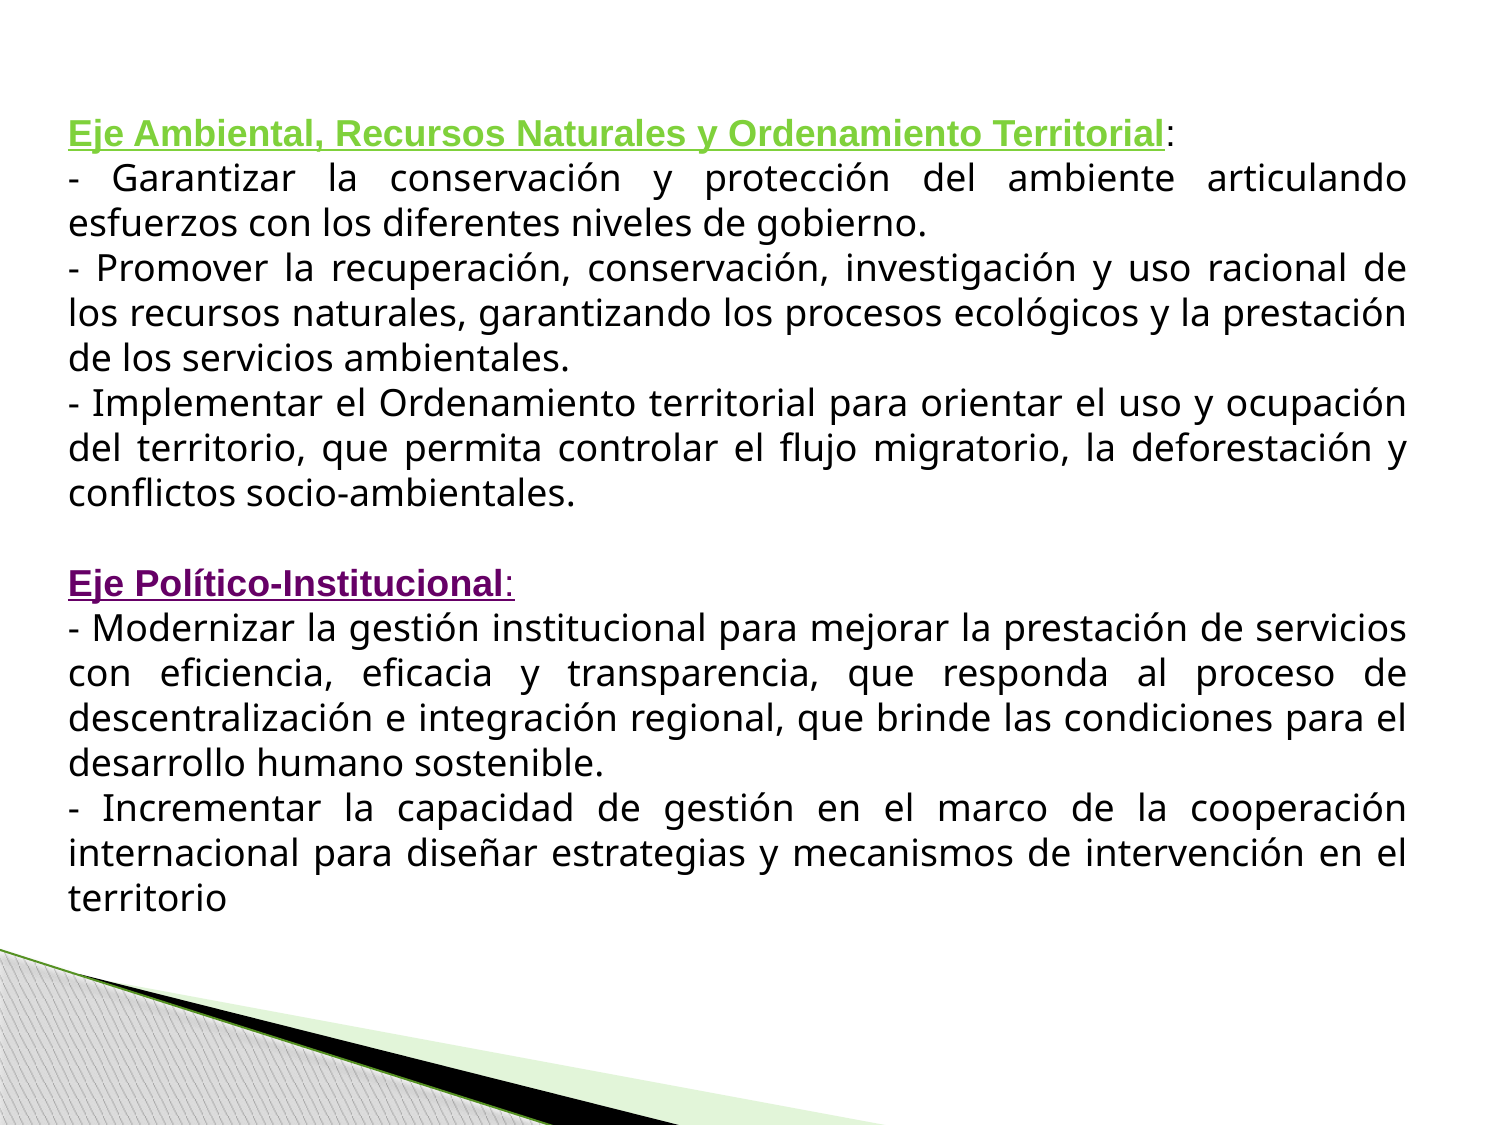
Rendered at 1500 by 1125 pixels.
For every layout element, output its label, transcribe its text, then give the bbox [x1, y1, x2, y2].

text_box Eje Ambiental, Recursos Naturales y Ordenamiento Territorial: - Garantizar la conservación y protección del ambiente articulando esfuerzos con los diferentes niveles de gobierno. - Promover la recuperación, conservación, investigación y uso racional de los recursos naturales, garantizando los procesos ecológicos y la prestación de los servicios ambientales. - Implementar el Ordenamiento territorial para orientar el uso y ocupación del territorio, que permita controlar el flujo migratorio, la deforestación y conflictos socio-ambientales. Eje Político-Institucional: - Modernizar la gestión institucional para mejorar la prestación de servicios con eficiencia, eficacia y transparencia, que responda al proceso de descentralización e integración regional, que brinde las condiciones para el desarrollo humano sostenible. - Incrementar la capacidad de gestión en el marco de la cooperación internacional para diseñar estrategias y mecanismos de intervención en el territorio [53, 101, 1424, 927]
